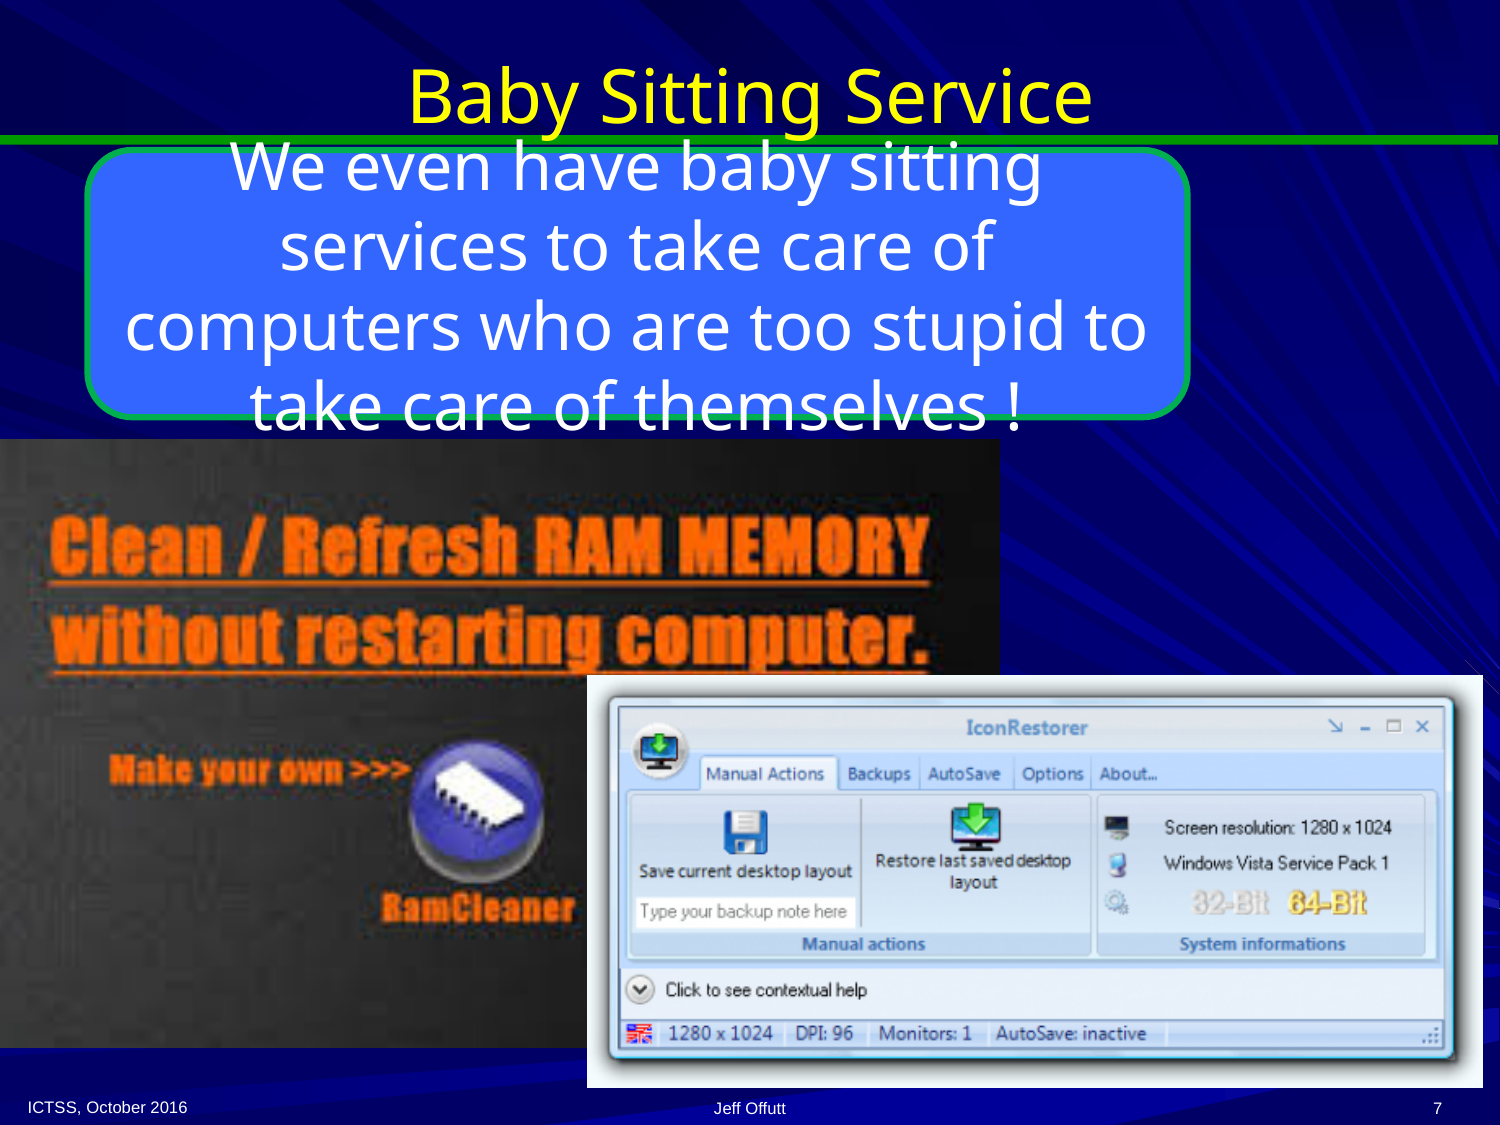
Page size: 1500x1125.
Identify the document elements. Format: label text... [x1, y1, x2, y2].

text_box We even have baby sitting services to take care of computers who are too stupid to take care of themselves ! [87, 149, 1188, 418]
slide_number 7 [1137, 1096, 1458, 1125]
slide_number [12, 1073, 363, 1125]
footer Jeff Offutt [512, 1074, 988, 1125]
title Baby Sitting Service [12, 0, 1489, 188]
picture [0, 439, 1484, 1088]
